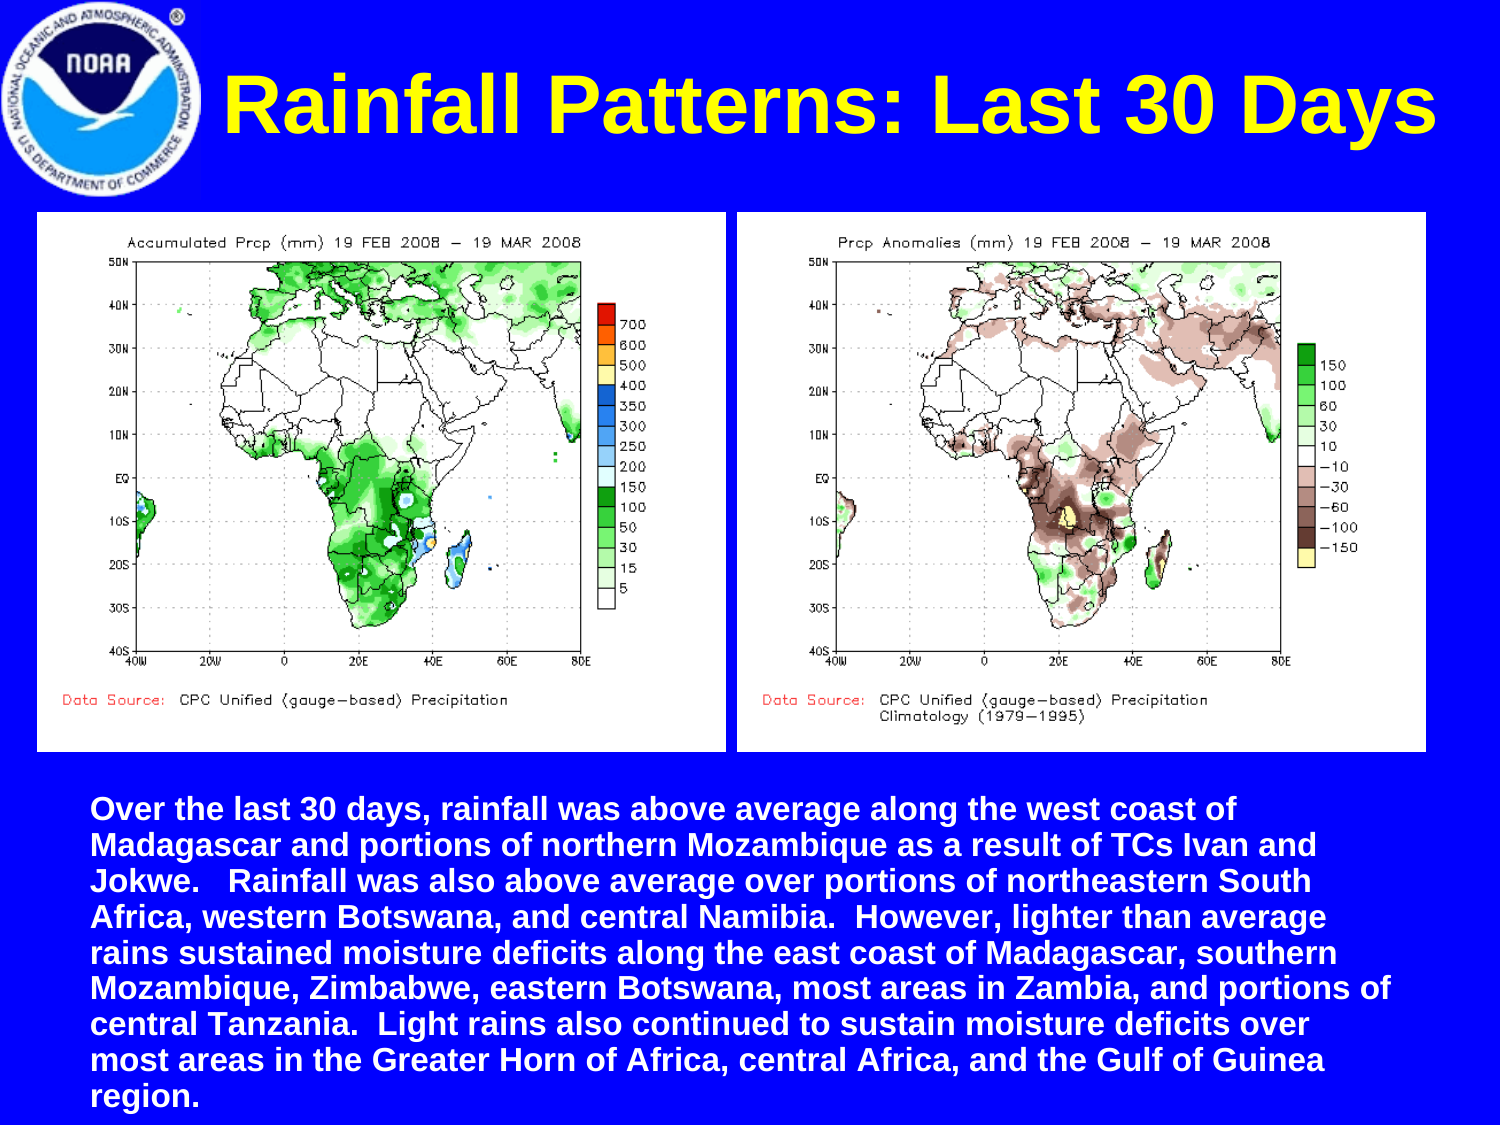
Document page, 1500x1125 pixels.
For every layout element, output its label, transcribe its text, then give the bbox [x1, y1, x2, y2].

picture [37, 212, 725, 752]
title Rainfall Patterns: Last 30 Days [200, 24, 1463, 175]
picture [0, 0, 200, 200]
text_box Over the last 30 days, rainfall was above average along the west coast of Madagascar and portions of northern Mozambique as a result of TCs Ivan and Jokwe. Rainfall was also above average over portions of northeastern South Africa, western Botswana, and central Namibia. However, lighter than average rains sustained moisture deficits along the east coast of Madagascar, southern Mozambique, Zimbabwe, eastern Botswana, most areas in Zambia, and portions of central Tanzania. Light rains also continued to sustain moisture deficits over most areas in the Greater Horn of Africa, central Africa, and the Gulf of Guinea region. [74, 784, 1413, 1123]
picture [737, 212, 1425, 751]
